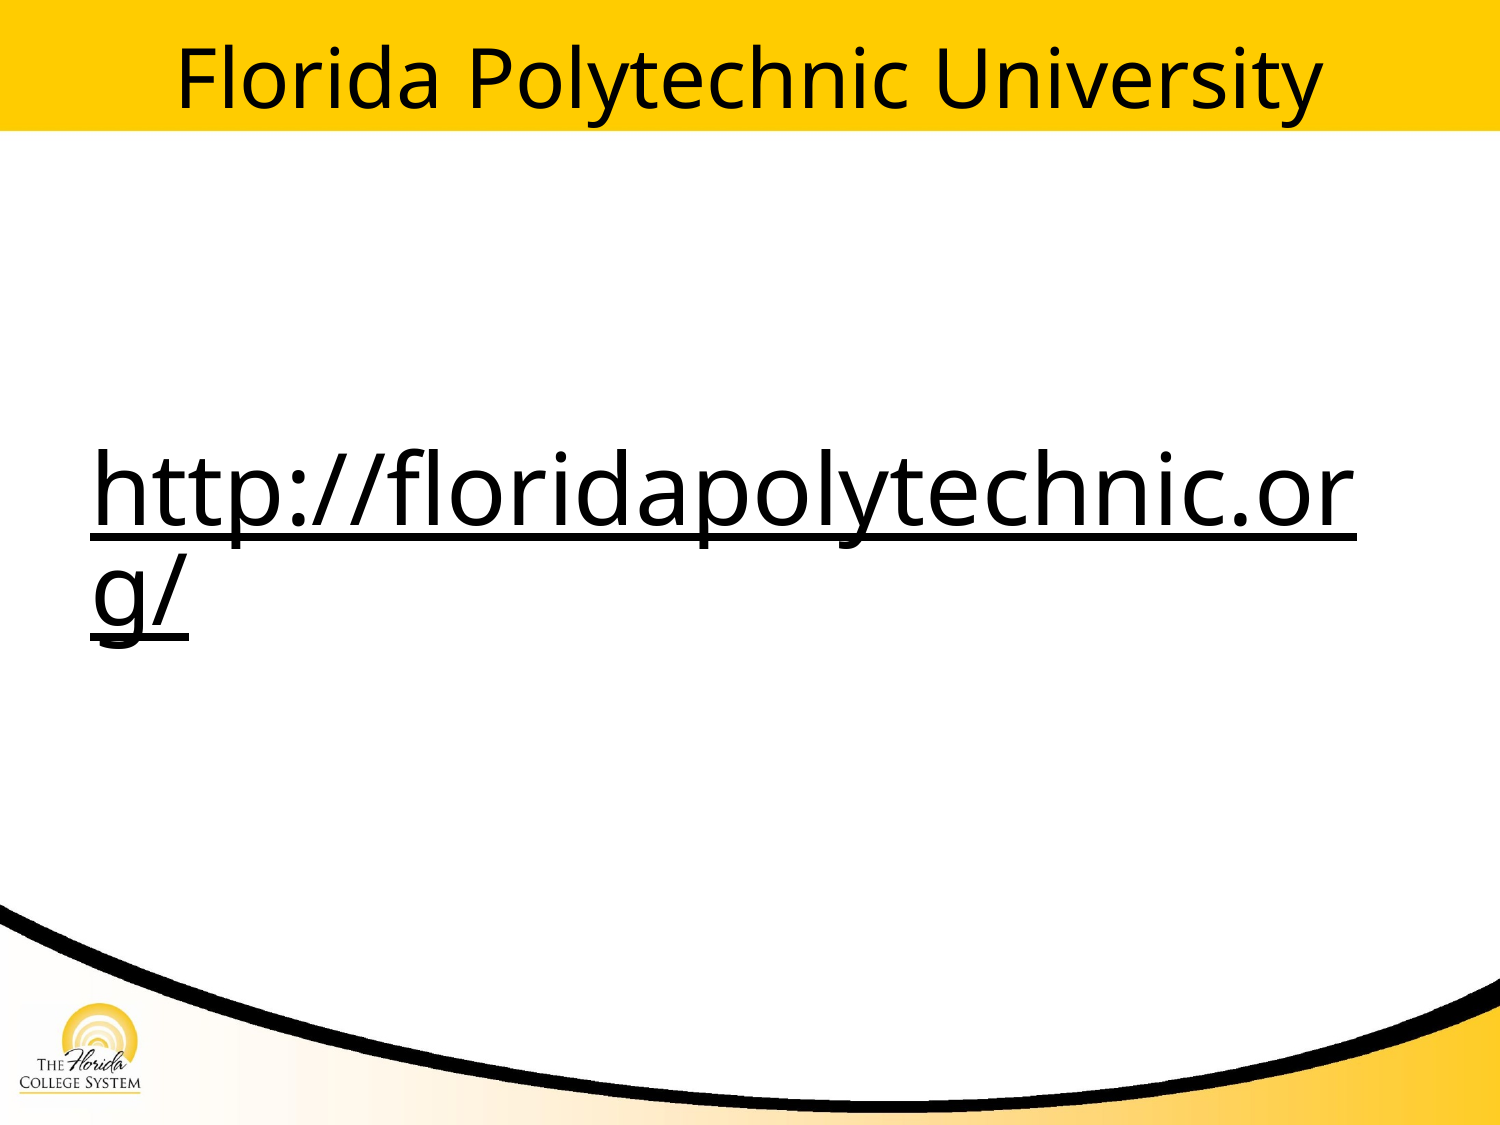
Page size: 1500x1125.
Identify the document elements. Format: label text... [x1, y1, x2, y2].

list http://floridapolytechnic.org/ [75, 224, 1425, 1005]
title Florida Polytechnic University [75, 0, 1425, 150]
picture [0, 0, 1500, 1125]
